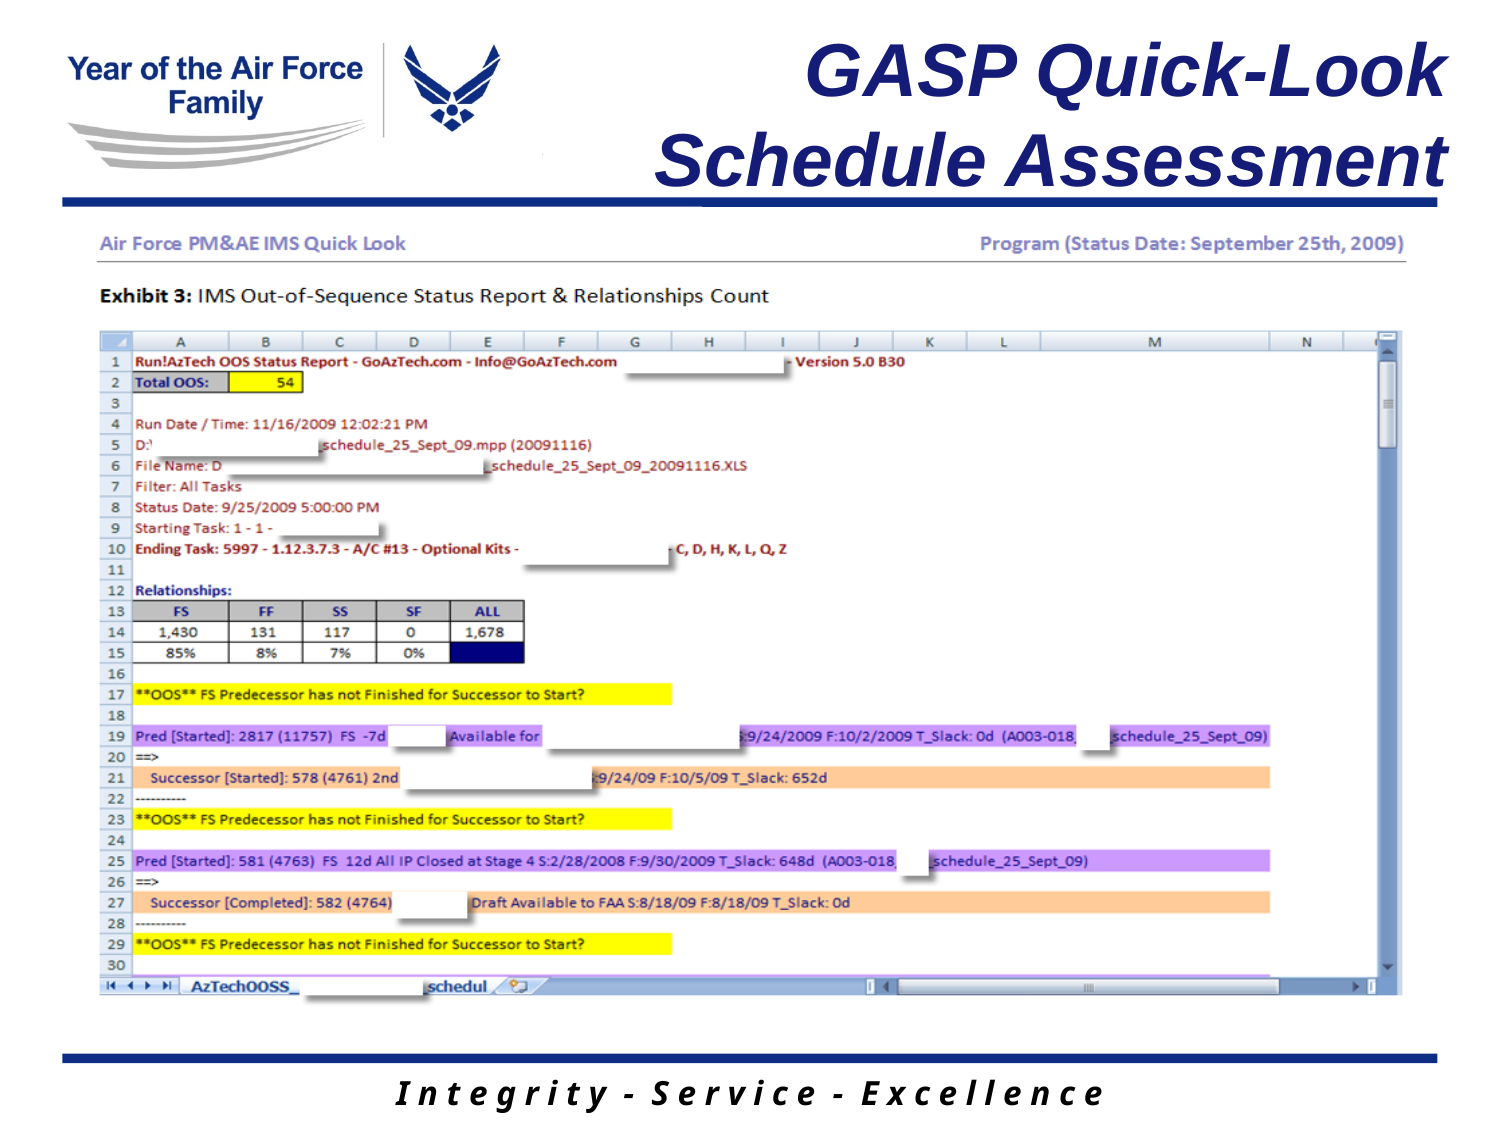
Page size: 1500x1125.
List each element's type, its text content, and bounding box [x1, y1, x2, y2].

picture [77, 216, 1428, 1032]
picture [67, 43, 487, 169]
text_box GASP Quick-Look Schedule Assessment [487, 17, 1463, 205]
